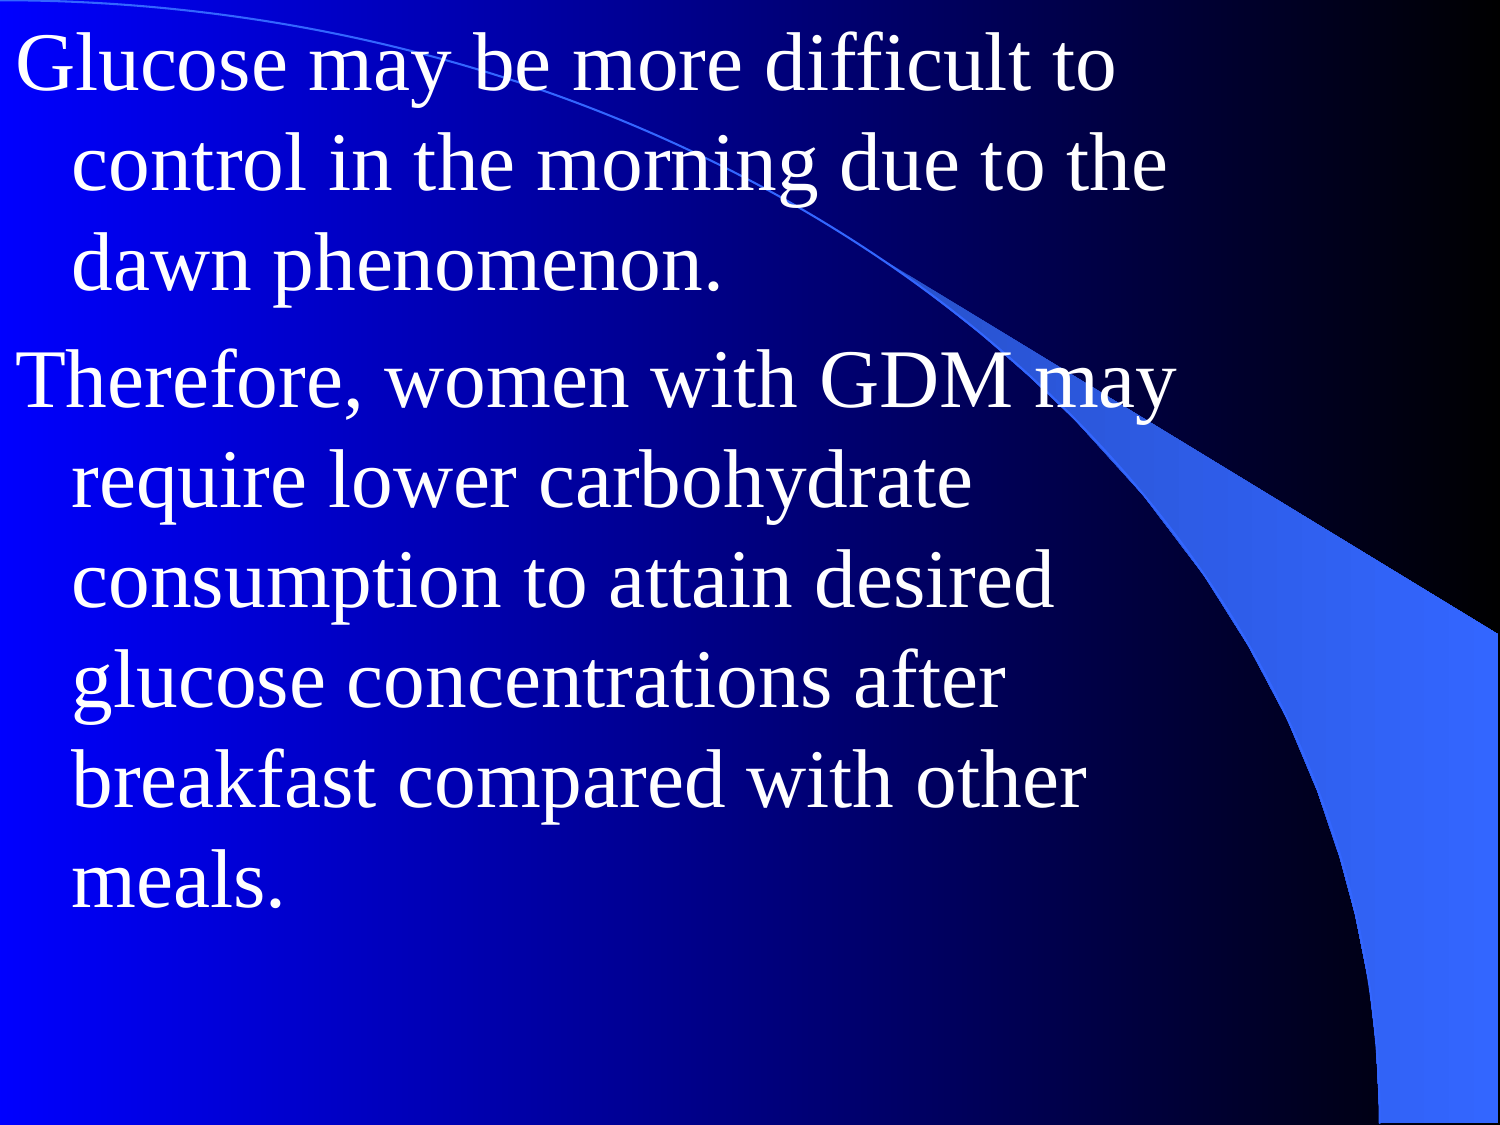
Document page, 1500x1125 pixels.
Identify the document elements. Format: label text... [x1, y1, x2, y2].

list Glucose may be more difficult to control in the morning due to the dawn phenomenon. Therefore, women with GDM may require lower carbohydrate consumption to attain desired glucose concentrations after breakfast compared with other meals. [0, 0, 1276, 942]
